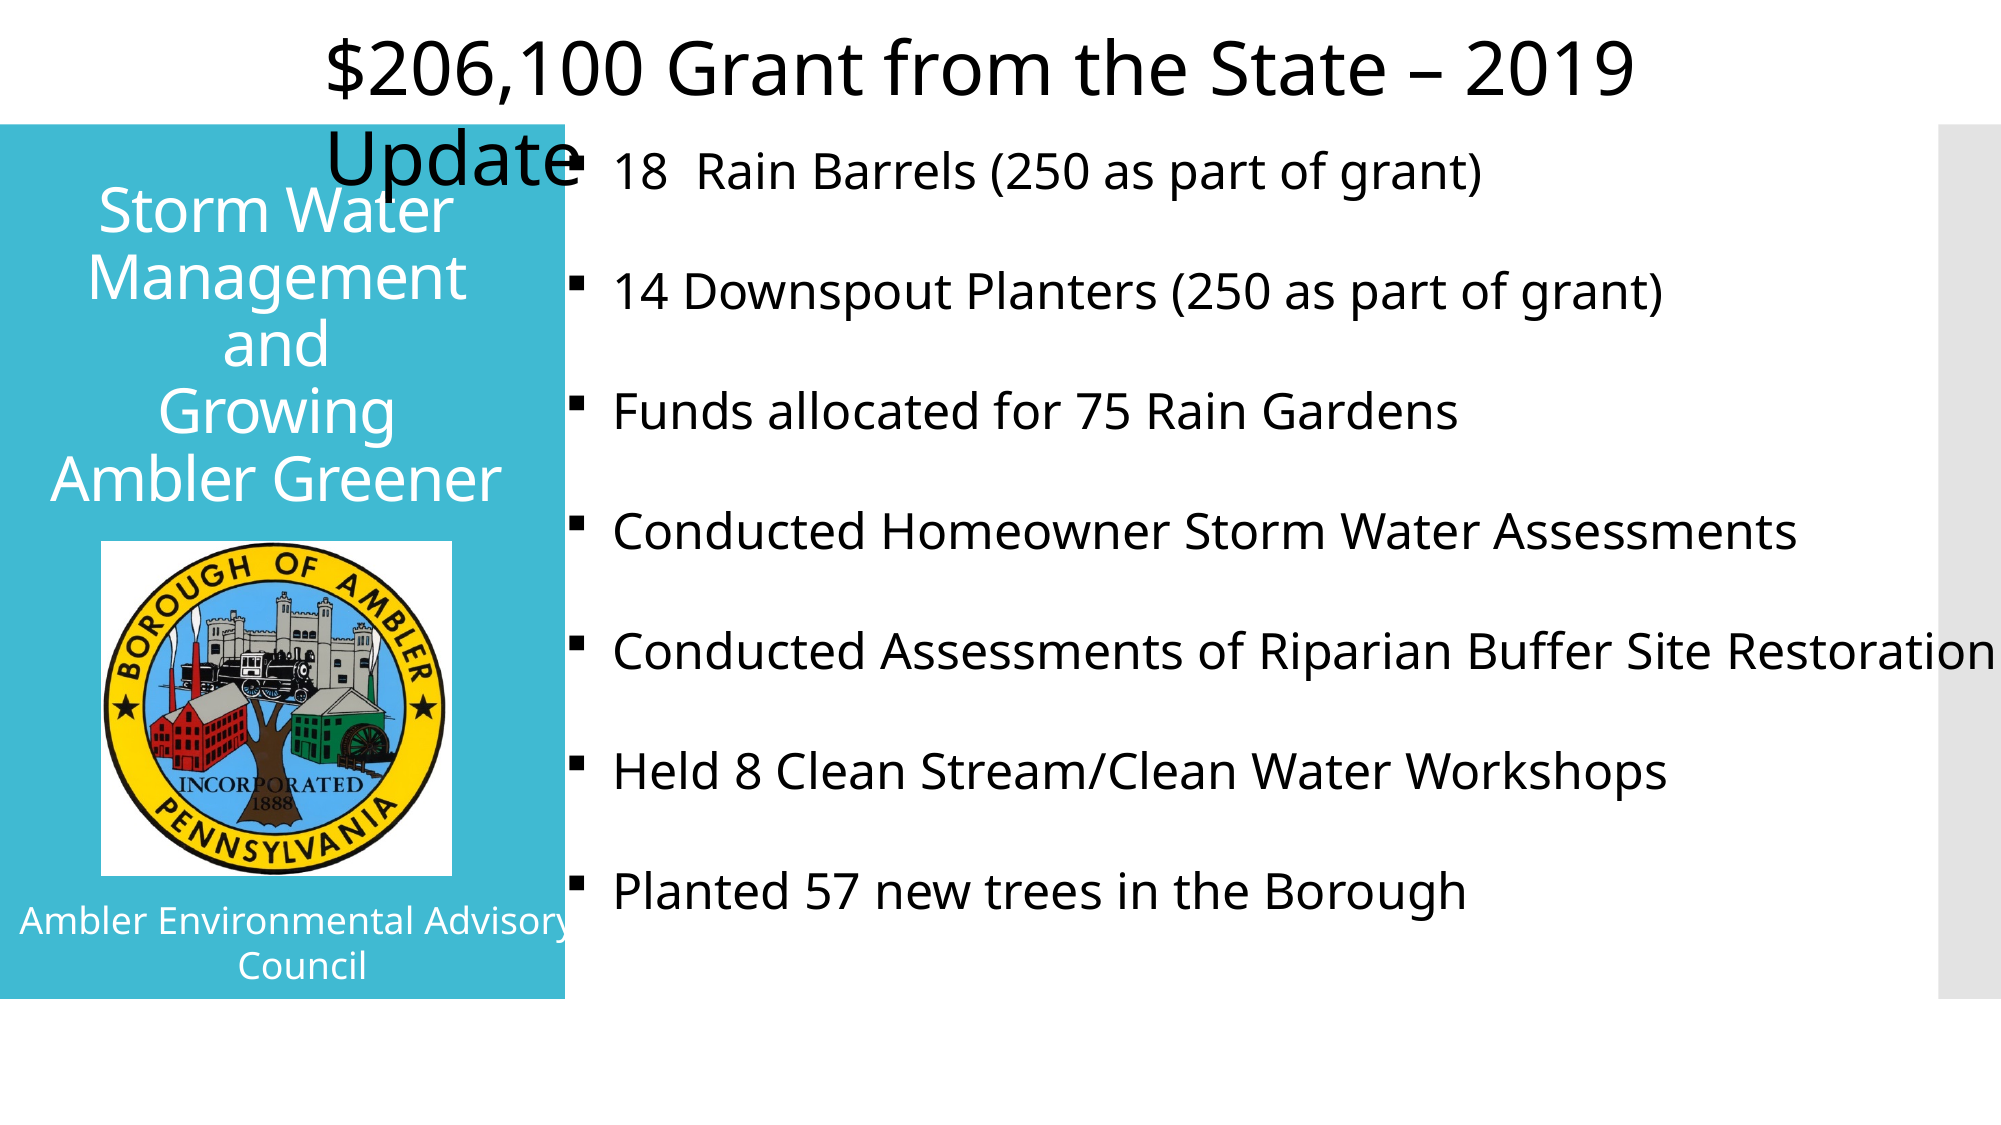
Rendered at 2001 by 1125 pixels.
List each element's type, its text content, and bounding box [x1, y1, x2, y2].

text_box 18 Rain Barrels (250 as part of grant) 14 Downspout Planters (250 as part of grant) Funds allocated for 75 Rain Gardens Conducted Homeowner Storm Water Assessments Conducted Assessments of Riparian Buffer Site Restoration Held 8 Clean Stream/Clean Water Workshops Planted 57 new trees in the Borough [550, 132, 2000, 988]
title Storm Water Management and Growing Ambler Greener [35, 162, 519, 588]
text_box Ambler Environmental Advisory Council [4, 889, 601, 995]
picture [101, 540, 453, 876]
text_box $206,100 Grant from the State – 2019 Update [310, 12, 1797, 208]
